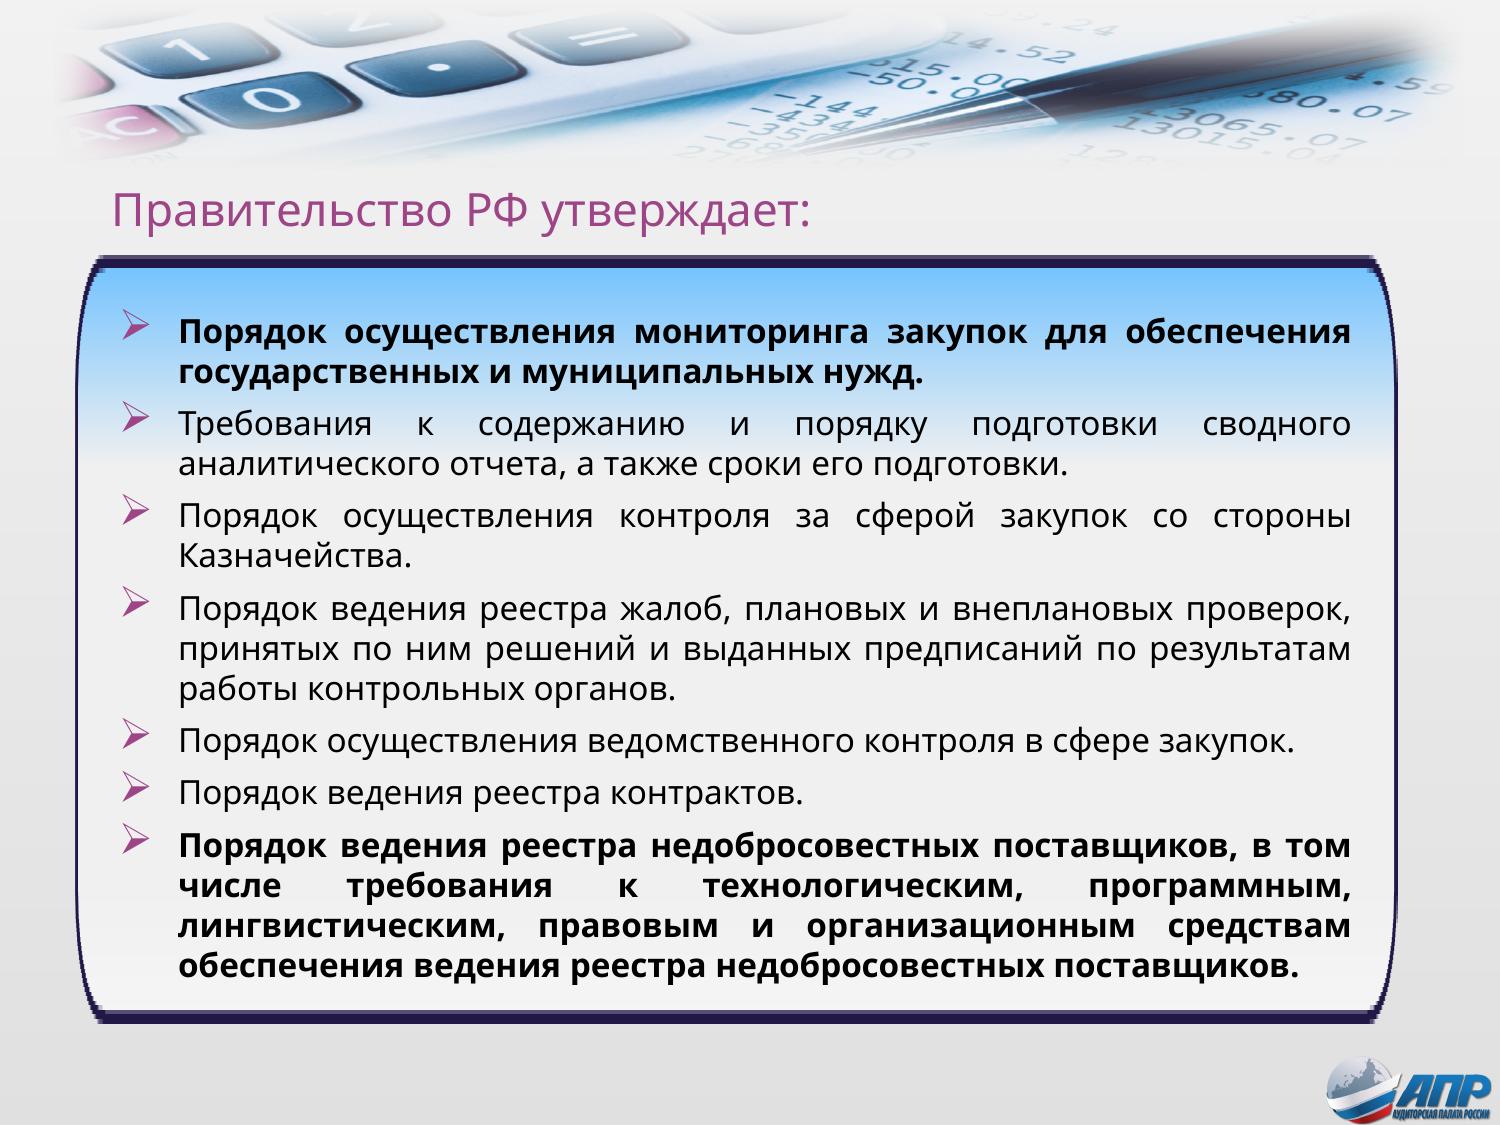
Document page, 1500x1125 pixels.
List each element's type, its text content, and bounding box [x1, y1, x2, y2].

text_box Правительство РФ утверждает: [96, 178, 1400, 243]
picture [75, 255, 1398, 1024]
picture [1326, 1056, 1492, 1125]
picture [52, 3, 1465, 170]
